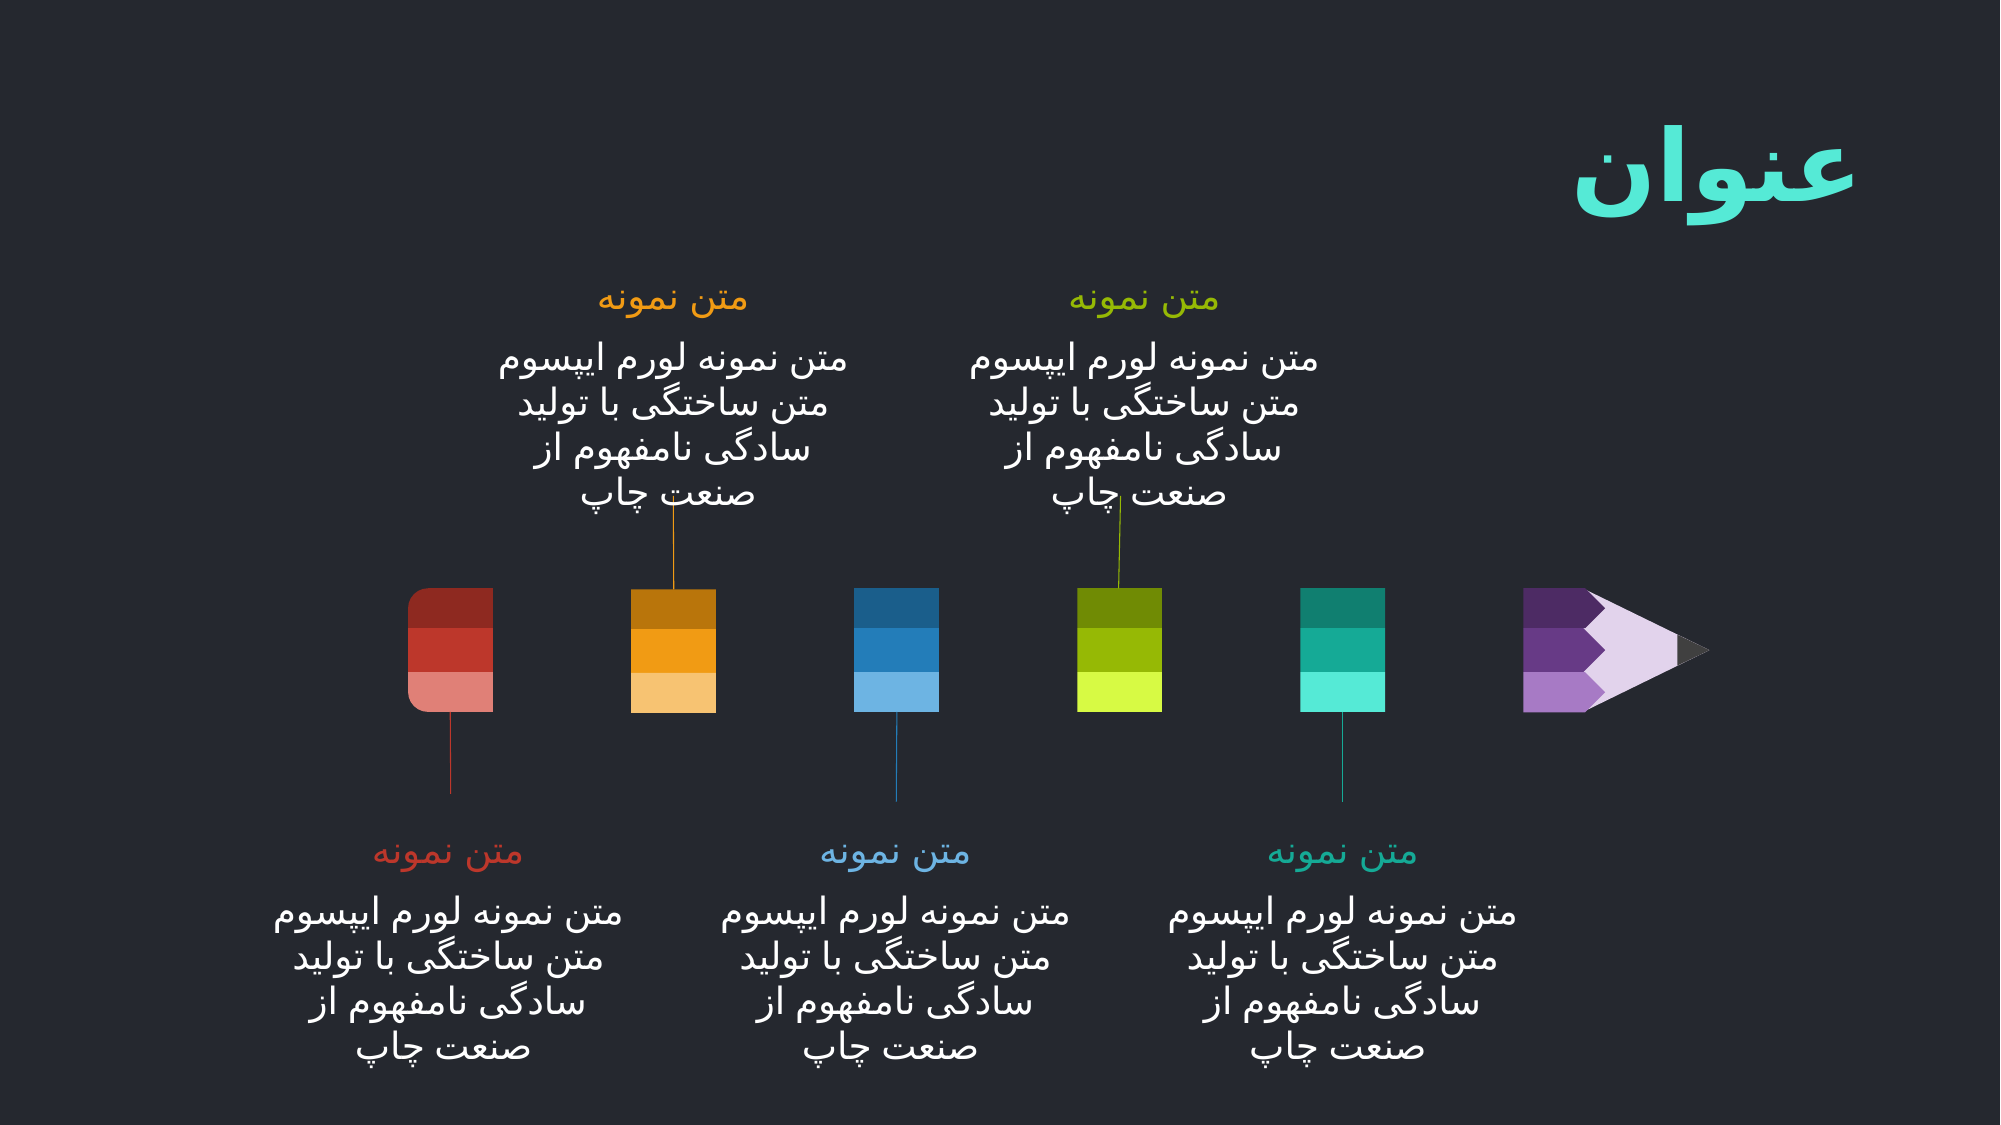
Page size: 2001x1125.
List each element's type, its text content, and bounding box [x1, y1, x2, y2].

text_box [1077, 495, 1163, 712]
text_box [1300, 588, 1386, 802]
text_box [631, 495, 716, 713]
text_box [697, 818, 1094, 1031]
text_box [1523, 588, 1710, 713]
text_box عنوان [97, 56, 1879, 266]
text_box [408, 588, 493, 794]
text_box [945, 264, 1343, 477]
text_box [1144, 818, 1542, 1031]
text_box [854, 588, 939, 802]
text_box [249, 818, 647, 1031]
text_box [474, 264, 872, 477]
